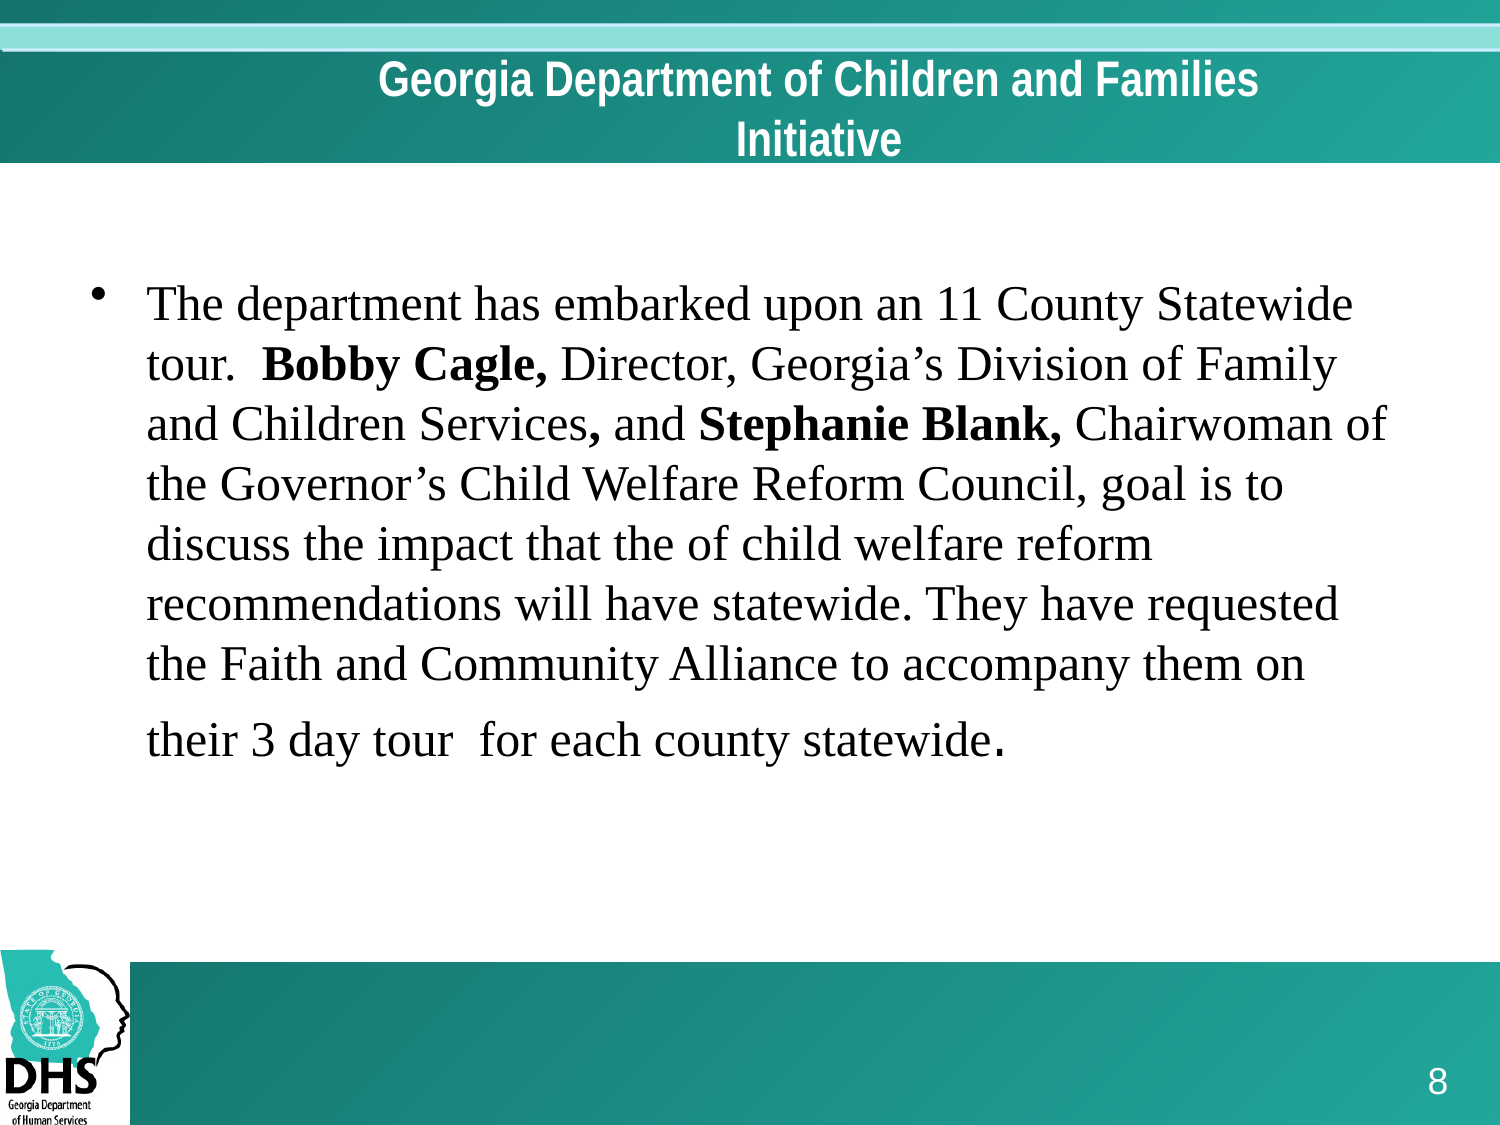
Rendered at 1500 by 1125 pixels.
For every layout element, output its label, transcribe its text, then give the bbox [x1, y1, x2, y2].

text_box 8 [1412, 1049, 1464, 1110]
title Georgia Department of Children and Families Initiative [73, 10, 1500, 202]
picture [0, 949, 130, 1125]
list The department has embarked upon an 11 County Statewide tour. Bobby Cagle, Director, Georgia’s Division of Family and Children Services, and Stephanie Blank, Chairwoman of the Governor’s Child Welfare Reform Council, goal is to discuss the impact that the of child welfare reform recommendations will have statewide. They have requested the Faith and Community Alliance to accompany them on their 3 day tour for each county statewide. [74, 262, 1426, 1006]
